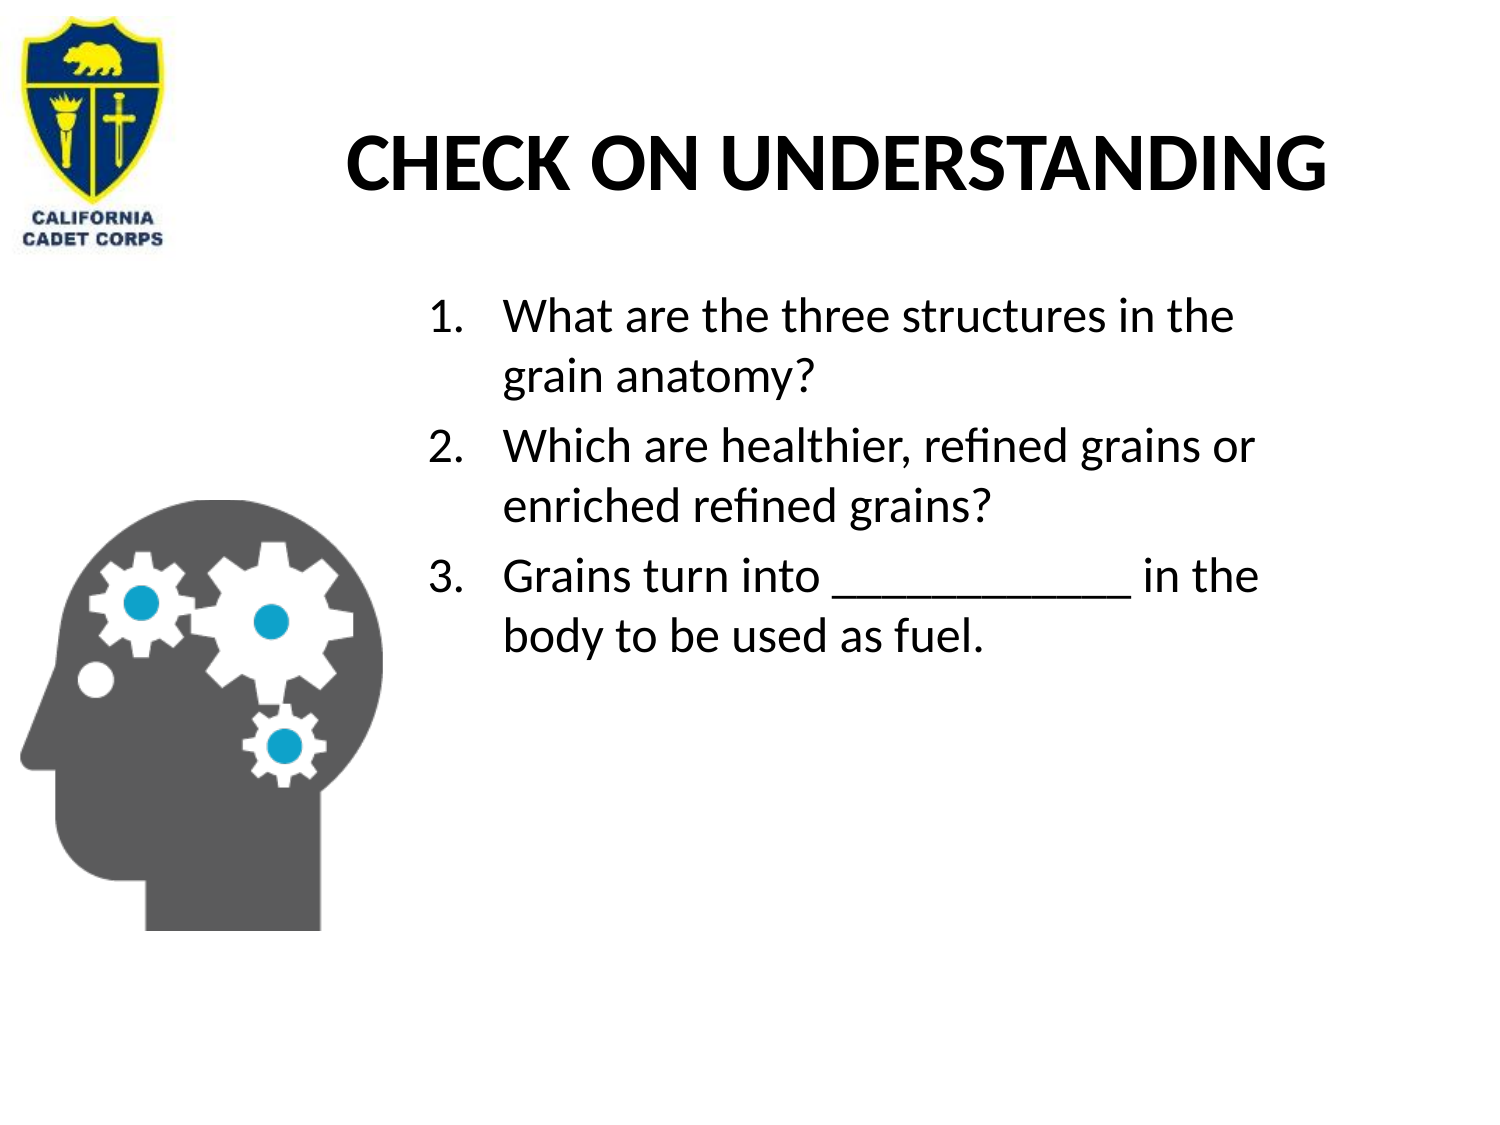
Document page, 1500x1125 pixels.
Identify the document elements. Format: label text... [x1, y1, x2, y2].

picture [0, 499, 414, 931]
picture [0, 16, 186, 261]
list What are the three structures in the grain anatomy? Which are healthier, refined grains or enriched refined grains? Grains turn into ____________ in the body to be used as fuel. [412, 275, 1362, 977]
title Check On Understanding [200, 99, 1475, 324]
